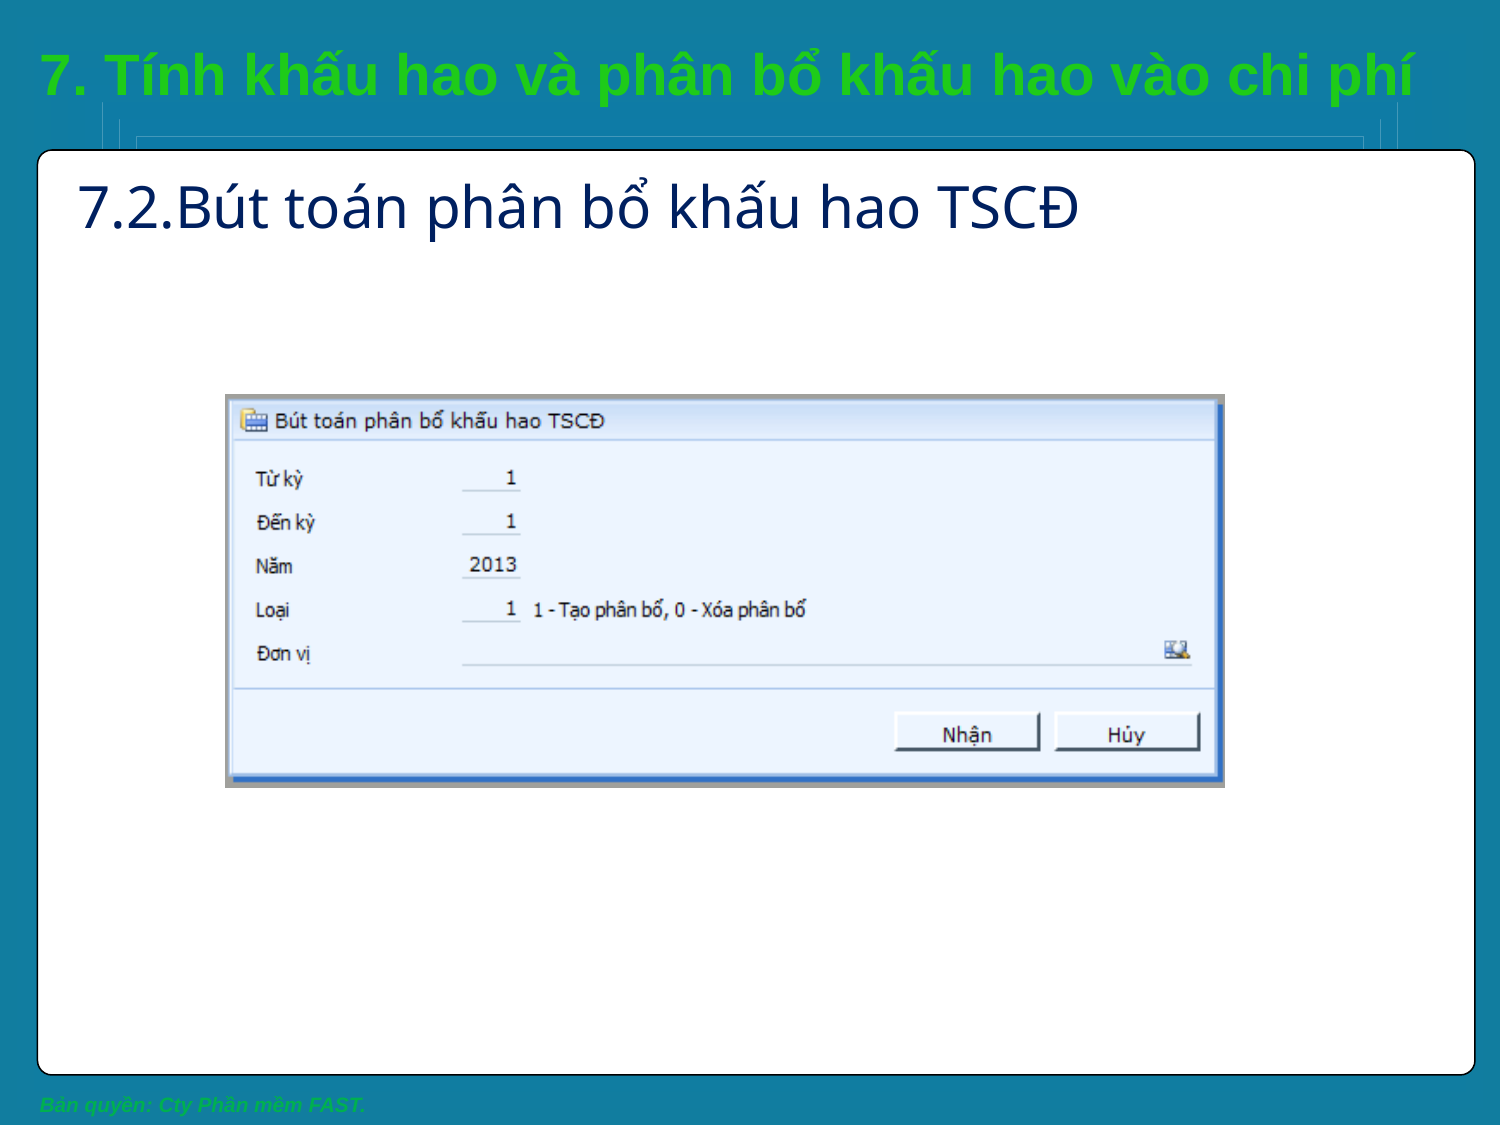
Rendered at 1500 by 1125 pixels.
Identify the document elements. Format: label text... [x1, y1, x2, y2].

title 7. Tính khấu hao và phân bổ khấu hao vào chi phí [24, 37, 1488, 117]
text_box 7.2.Bút toán phân bổ khấu hao TSCĐ [62, 162, 1438, 248]
picture [224, 394, 1226, 788]
